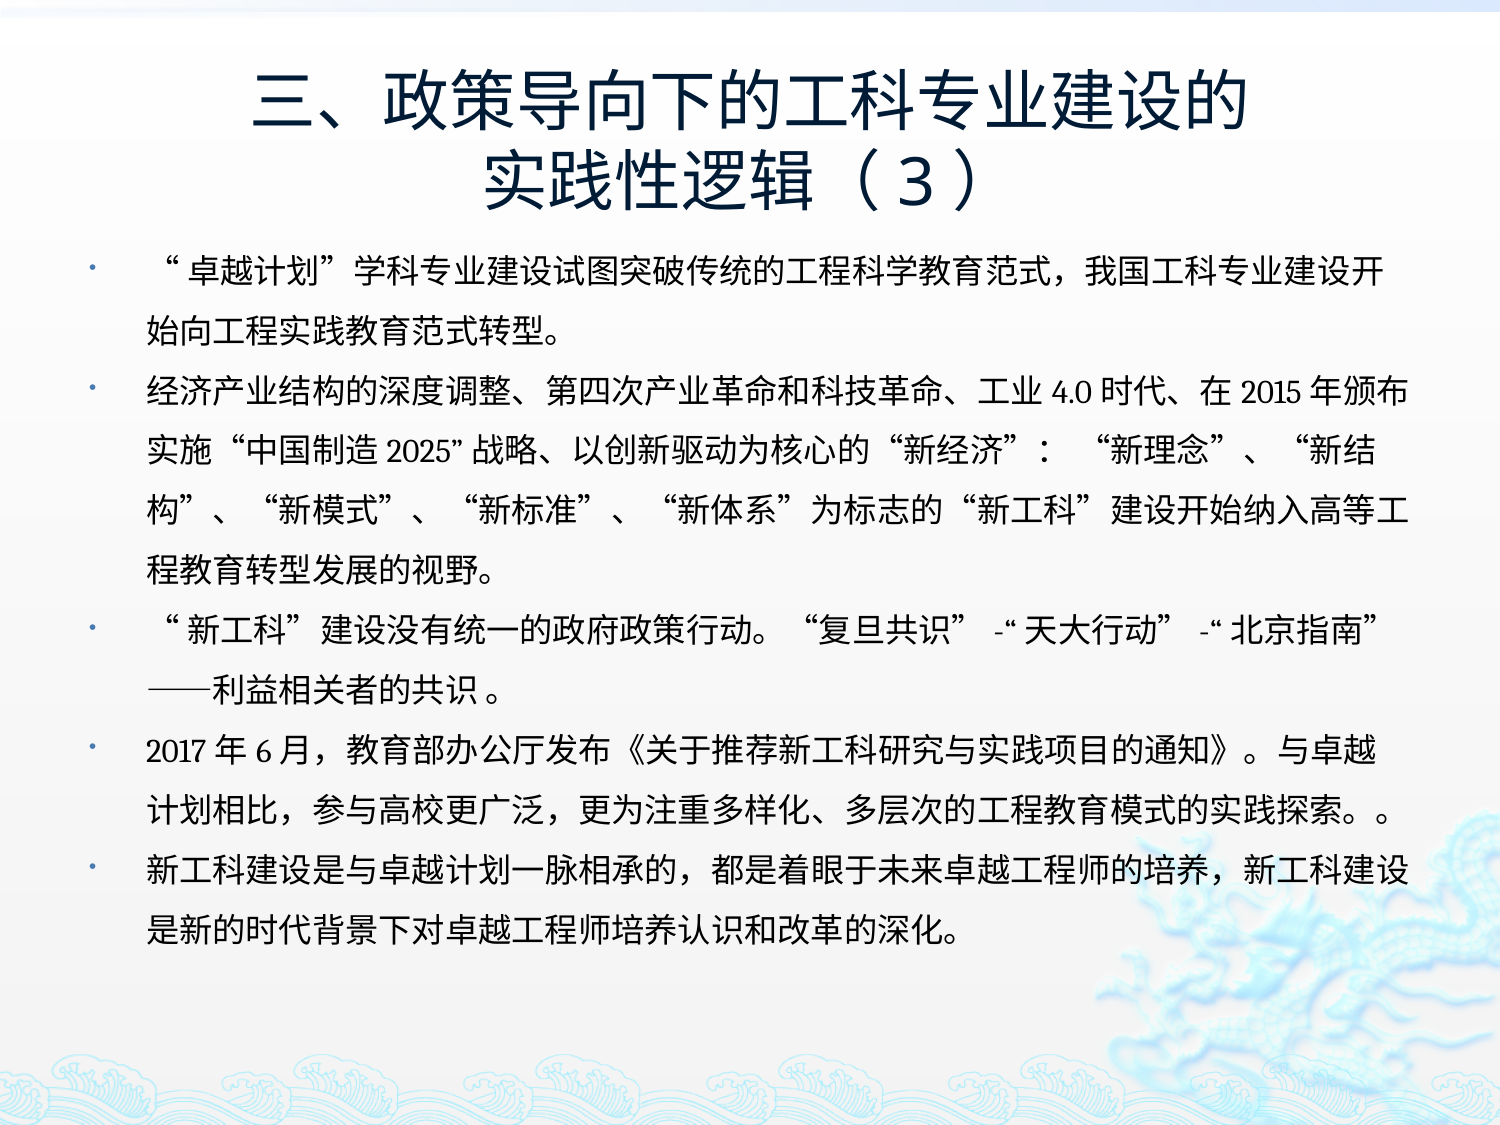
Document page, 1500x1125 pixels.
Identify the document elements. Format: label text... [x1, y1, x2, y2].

list “卓越计划”学科专业建设试图突破传统的工程科学教育范式，我国工科专业建设开始向工程实践教育范式转型。 经济产业结构的深度调整、第四次产业革命和科技革命、工业4.0时代、在2015年颁布实施“中国制造2025”战略、以创新驱动为核心的“新经济”： “新理念”、“新结构”、“新模式”、“新标准”、“新体系”为标志的“新工科”建设开始纳入高等工程教育转型发展的视野。 “新工科”建设没有统一的政府政策行动。“复旦共识”-“天大行动”-“北京指南”——利益相关者的共识 。 2017年6月，教育部办公厅发布《关于推荐新工科研究与实践项目的通知》。与卓越计划相比，参与高校更广泛，更为注重多样化、多层次的工程教育模式的实践探索。。 新工科建设是与卓越计划一脉相承的，都是着眼于未来卓越工程师的培养，新工科建设是新的时代背景下对卓越工程师培养认识和改革的深化。 [75, 222, 1425, 1005]
title 三、政策导向下的工科专业建设的 实践性逻辑（3） [75, 45, 1425, 222]
